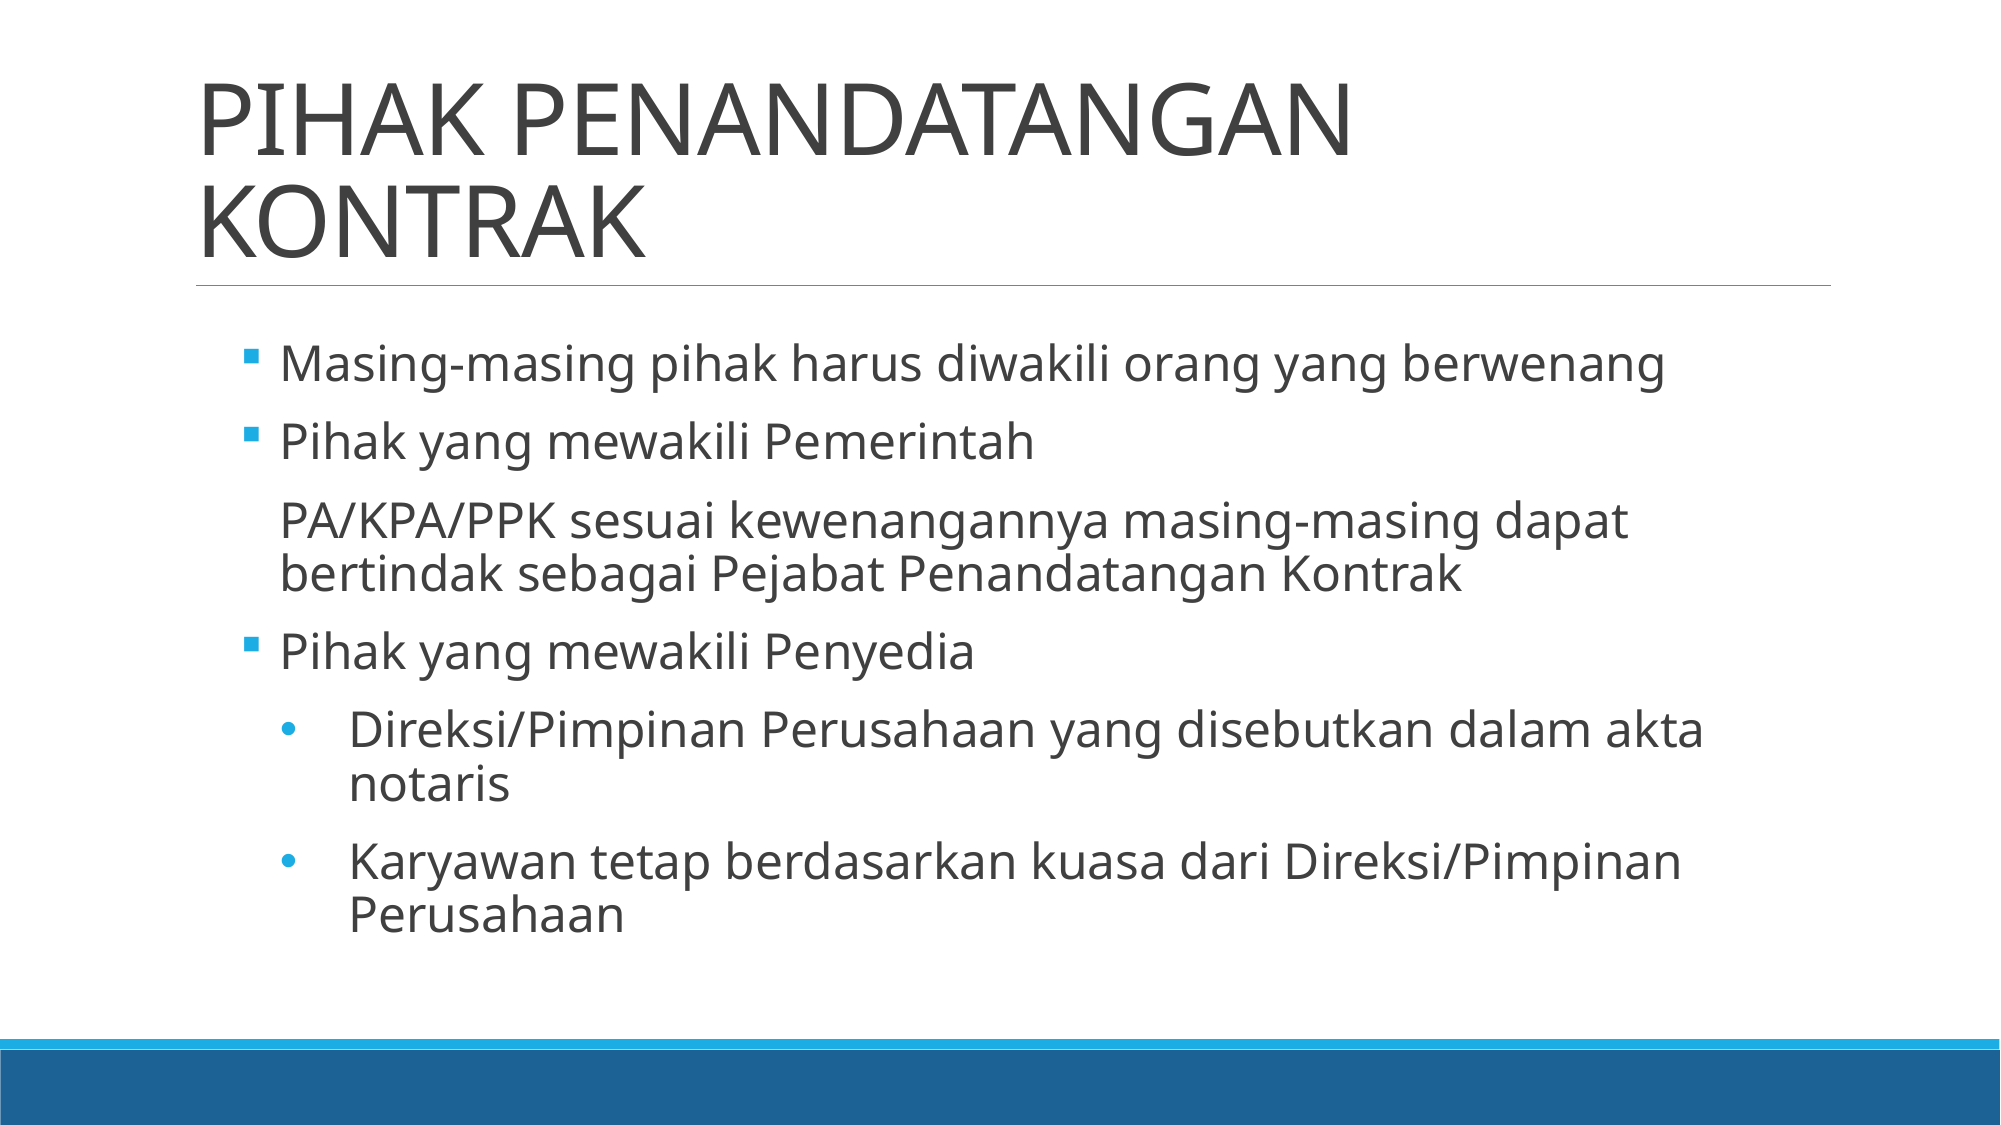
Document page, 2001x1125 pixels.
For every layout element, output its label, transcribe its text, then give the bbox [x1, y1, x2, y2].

title PIHAK PENANDATANGAN KONTRAK [180, 47, 1830, 285]
list Masing-masing pihak harus diwakili orang yang berwenang Pihak yang mewakili Pemerintah PA/KPA/PPK sesuai kewenangannya masing-masing dapat bertindak sebagai Pejabat Penandatangan Kontrak Pihak yang mewakili Penyedia Direksi/Pimpinan Perusahaan yang disebutkan dalam akta notaris Karyawan tetap berdasarkan kuasa dari Direksi/Pimpinan Perusahaan [240, 331, 1830, 963]
